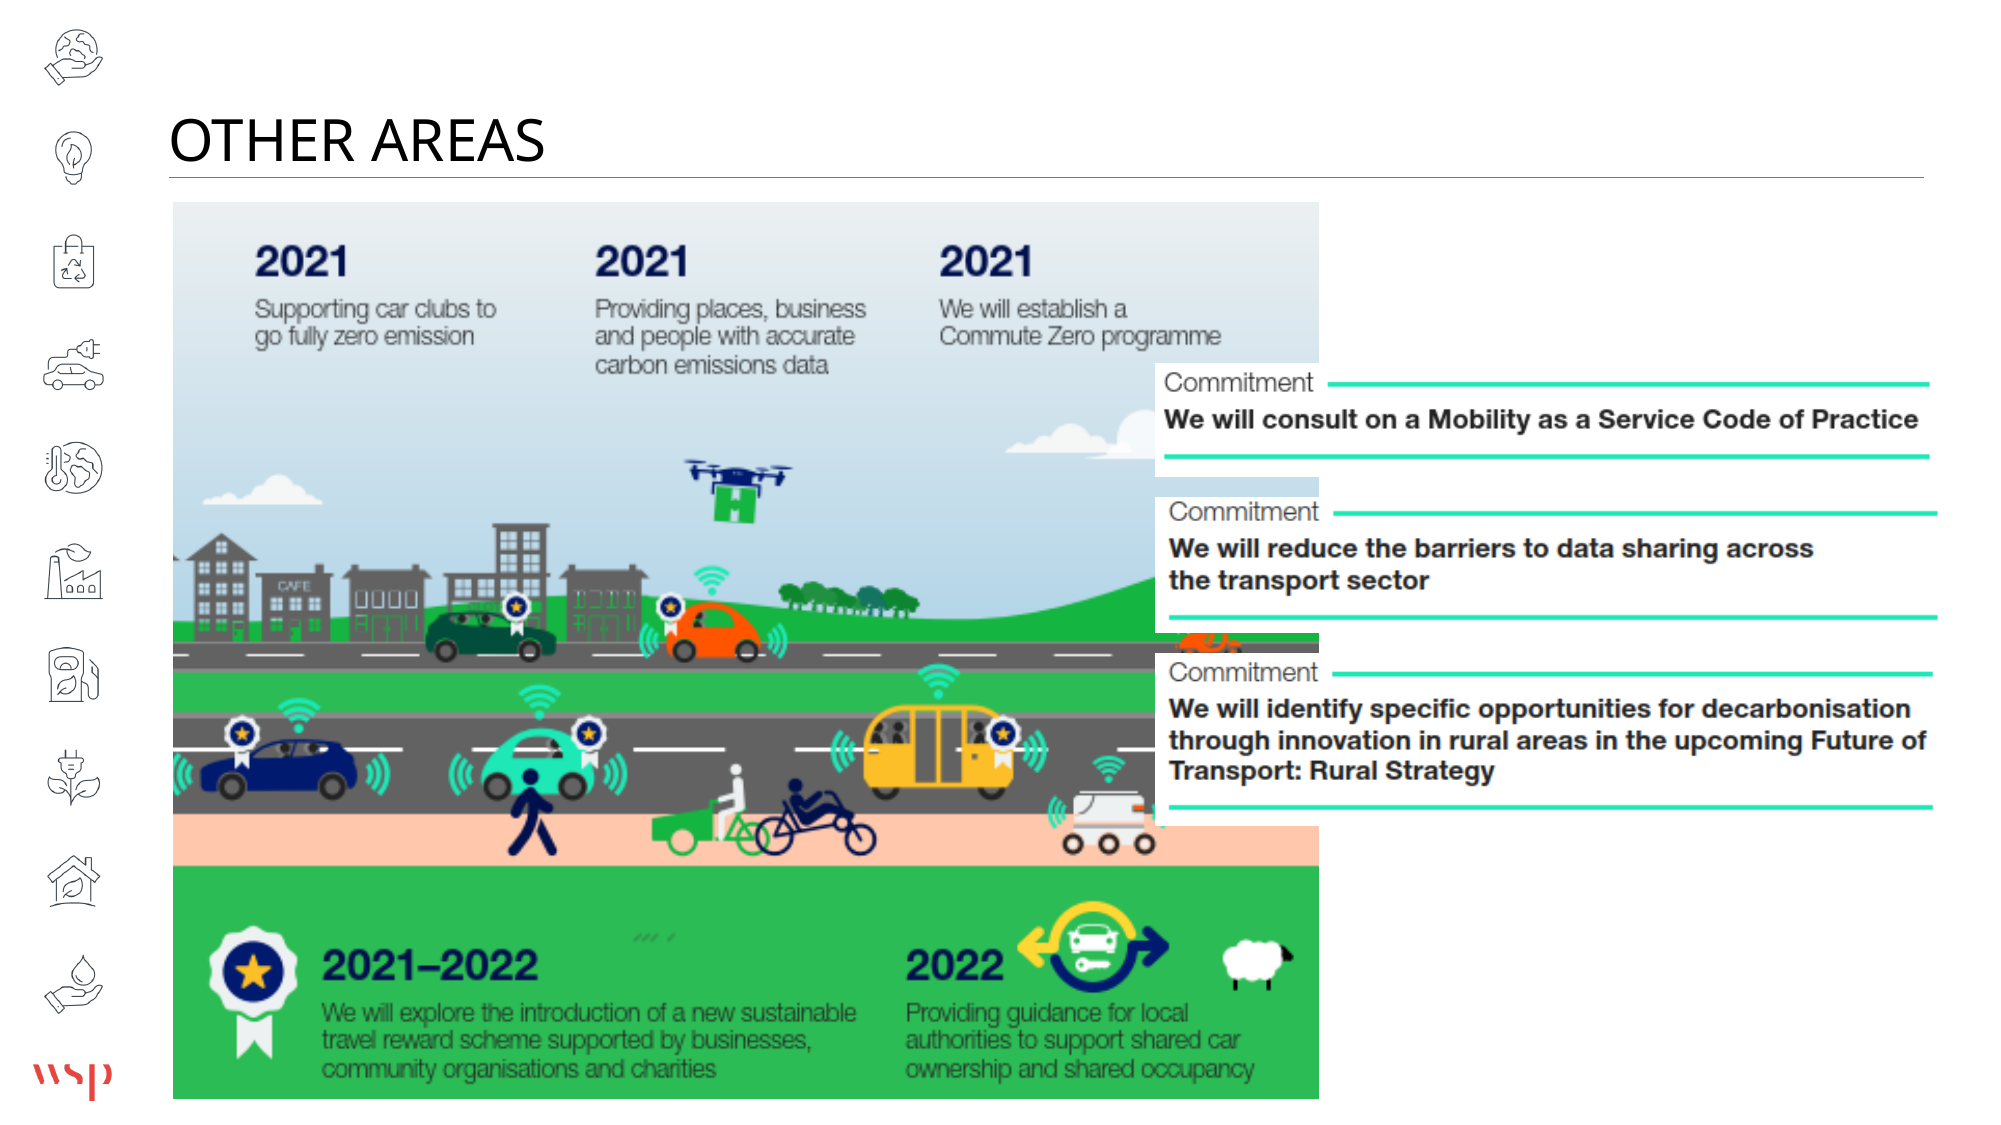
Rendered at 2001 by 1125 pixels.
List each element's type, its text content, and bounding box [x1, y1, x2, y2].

picture [173, 202, 1949, 1099]
picture [32, 28, 112, 1101]
title OTHER AREAS [153, 28, 1879, 182]
